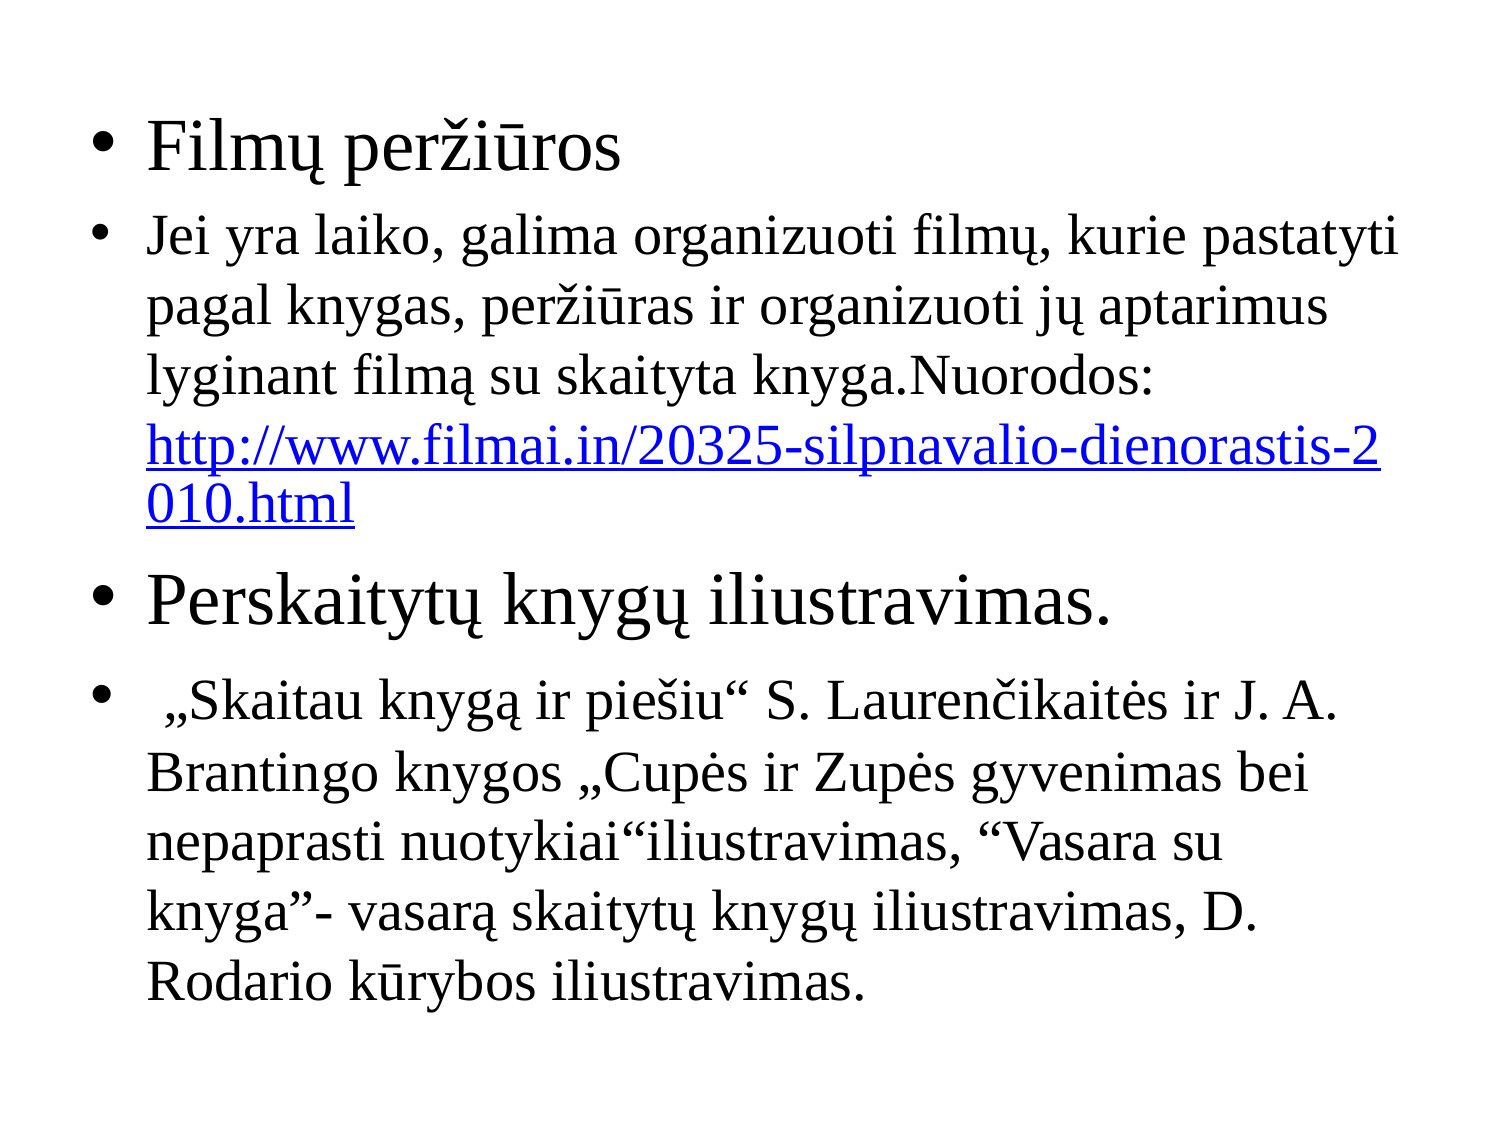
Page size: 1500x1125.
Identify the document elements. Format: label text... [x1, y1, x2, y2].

list Filmų peržiūros Jei yra laiko, galima organizuoti filmų, kurie pastatyti pagal knygas, peržiūras ir organizuoti jų aptarimus lyginant filmą su skaityta knyga.Nuorodos:http://www.filmai.in/20325-silpnavalio-dienorastis-2010.html Perskaitytų knygų iliustravimas. „Skaitau knygą ir piešiu“ S. Laurenčikaitės ir J. A. Brantingo knygos „Cupės ir Zupės gyvenimas bei nepaprasti nuotykiai“iliustravimas, “Vasara su knyga”- vasarą skaitytų knygų iliustravimas, D. Rodario kūrybos iliustravimas. [75, 87, 1425, 1005]
